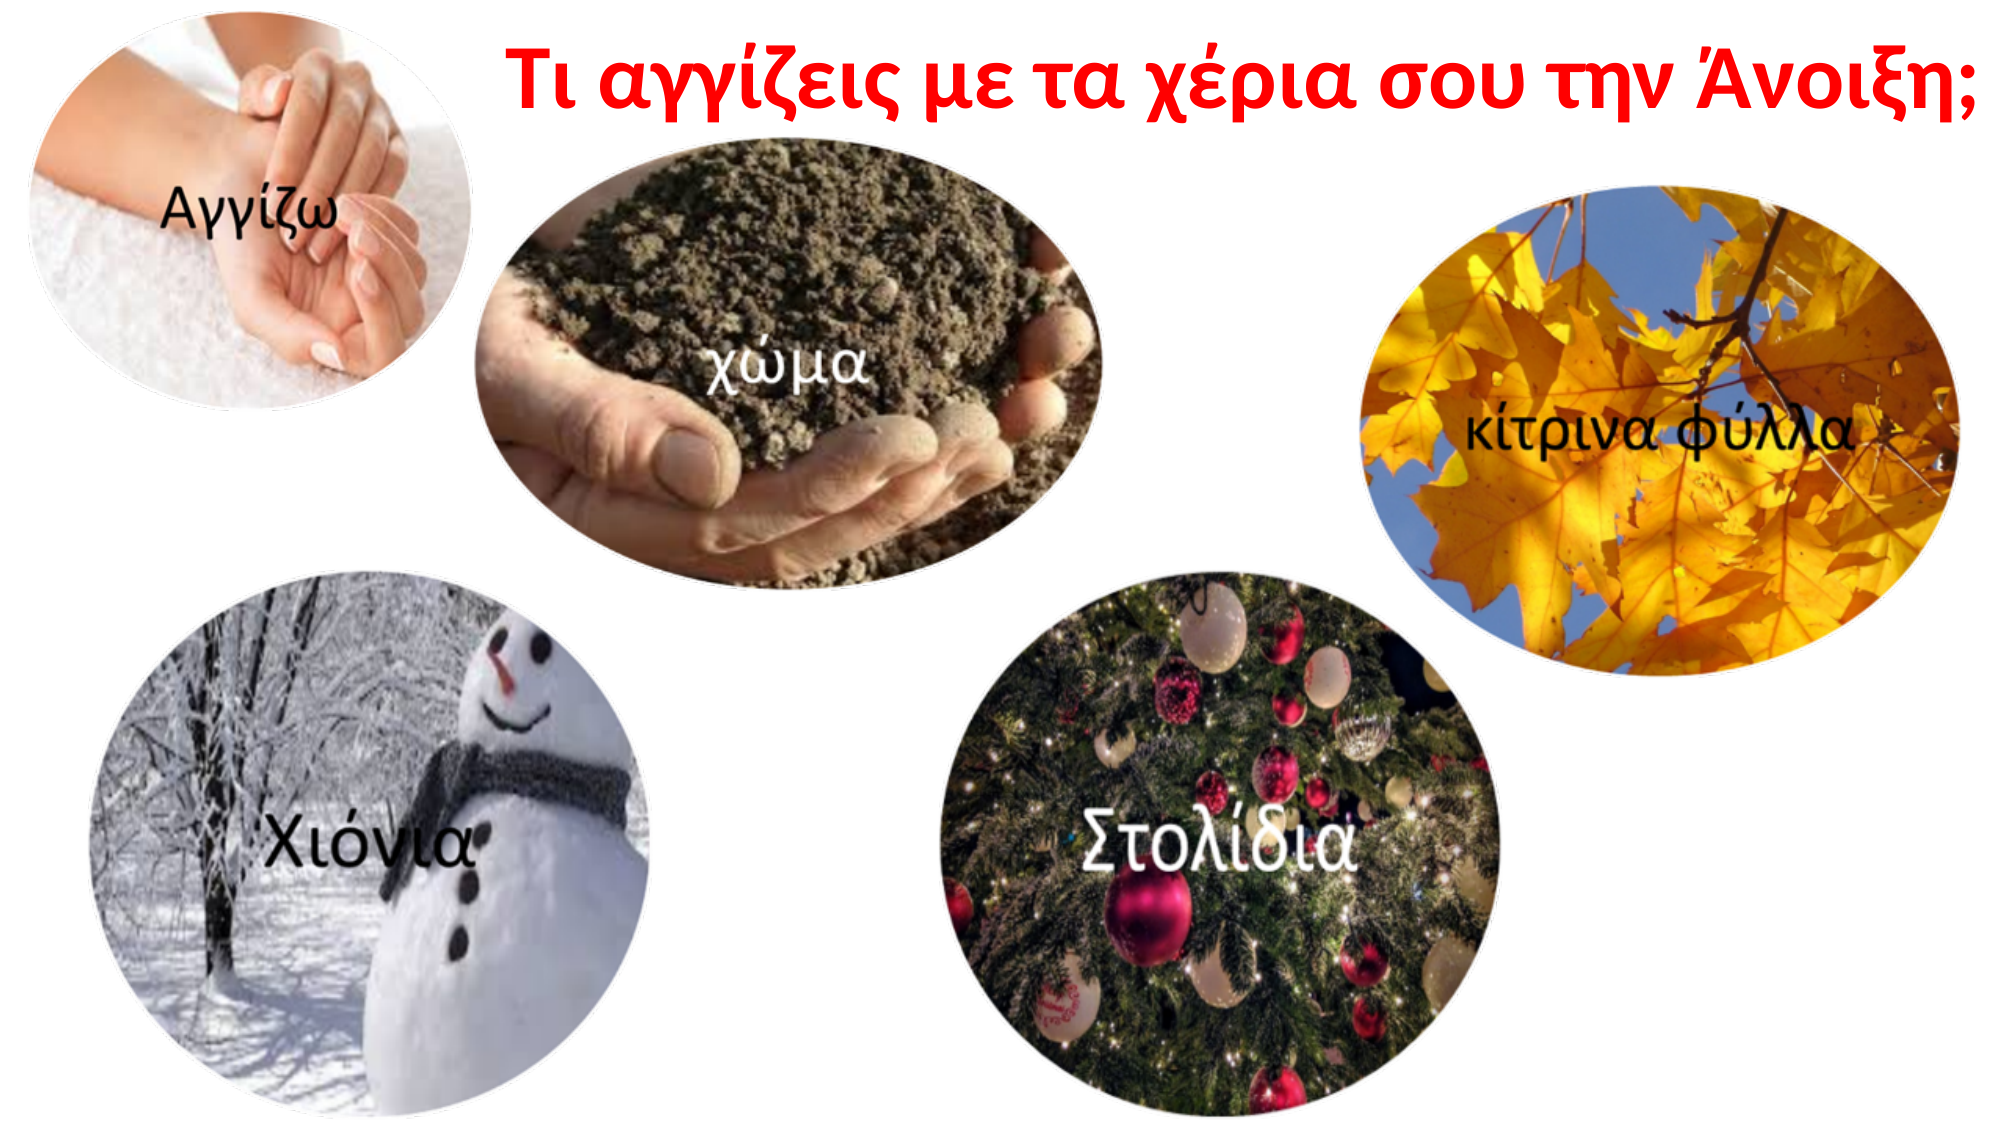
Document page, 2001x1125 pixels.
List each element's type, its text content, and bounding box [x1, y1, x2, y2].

picture [27, 10, 1962, 1120]
title Τι αγγίζεις με τα χέρια σου την Άνοιξη; [137, 0, 2000, 159]
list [87, 569, 653, 1120]
